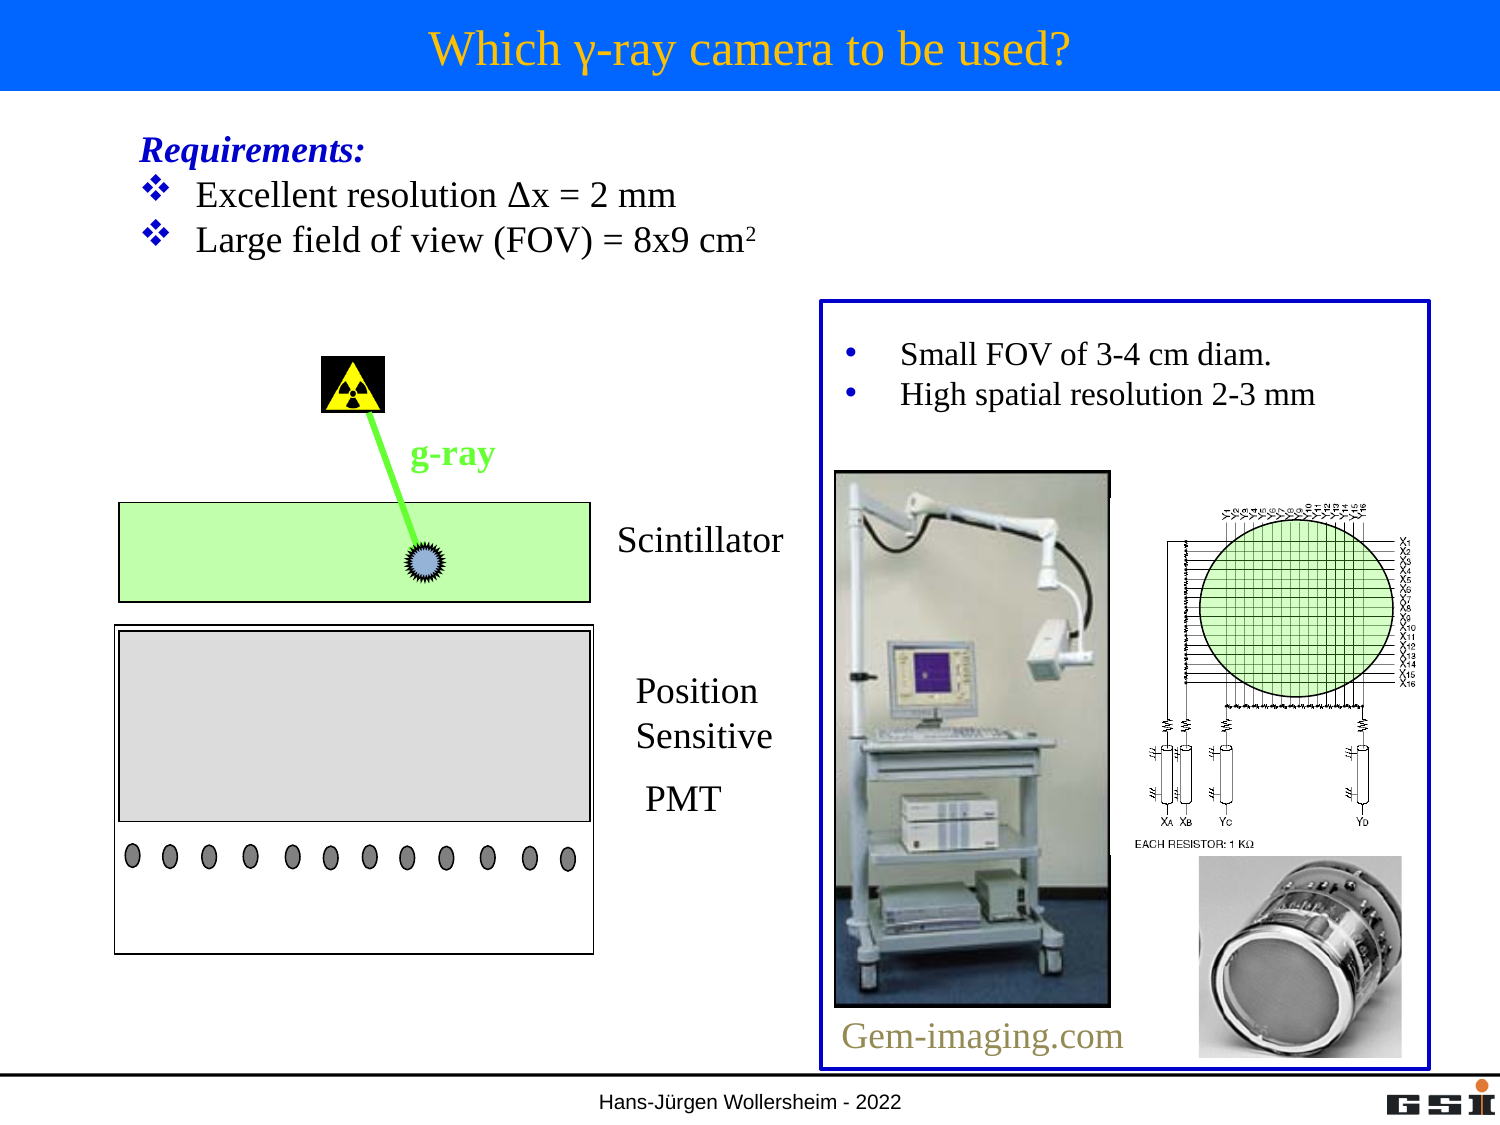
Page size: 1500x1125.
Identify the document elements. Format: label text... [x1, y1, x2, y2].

text_box Gem-imaging.com [826, 1003, 1146, 1064]
text_box [114, 624, 594, 955]
text_box Scintillator [602, 507, 800, 567]
text_box Position Sensitive PMT [620, 658, 800, 827]
picture [1387, 1079, 1495, 1115]
text_box [118, 502, 591, 603]
picture [320, 355, 386, 413]
text_box [406, 543, 444, 582]
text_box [1109, 498, 1445, 855]
text_box g-ray [395, 420, 514, 481]
picture [835, 472, 1110, 1007]
picture [1198, 856, 1402, 1059]
title Which γ-ray camera to be used? [0, 0, 1500, 91]
text_box Requirements: Excellent resolution Δx = 2 mm Large field of view (FOV) = 8x9 cm2 [124, 118, 772, 268]
text_box [819, 299, 1431, 1071]
